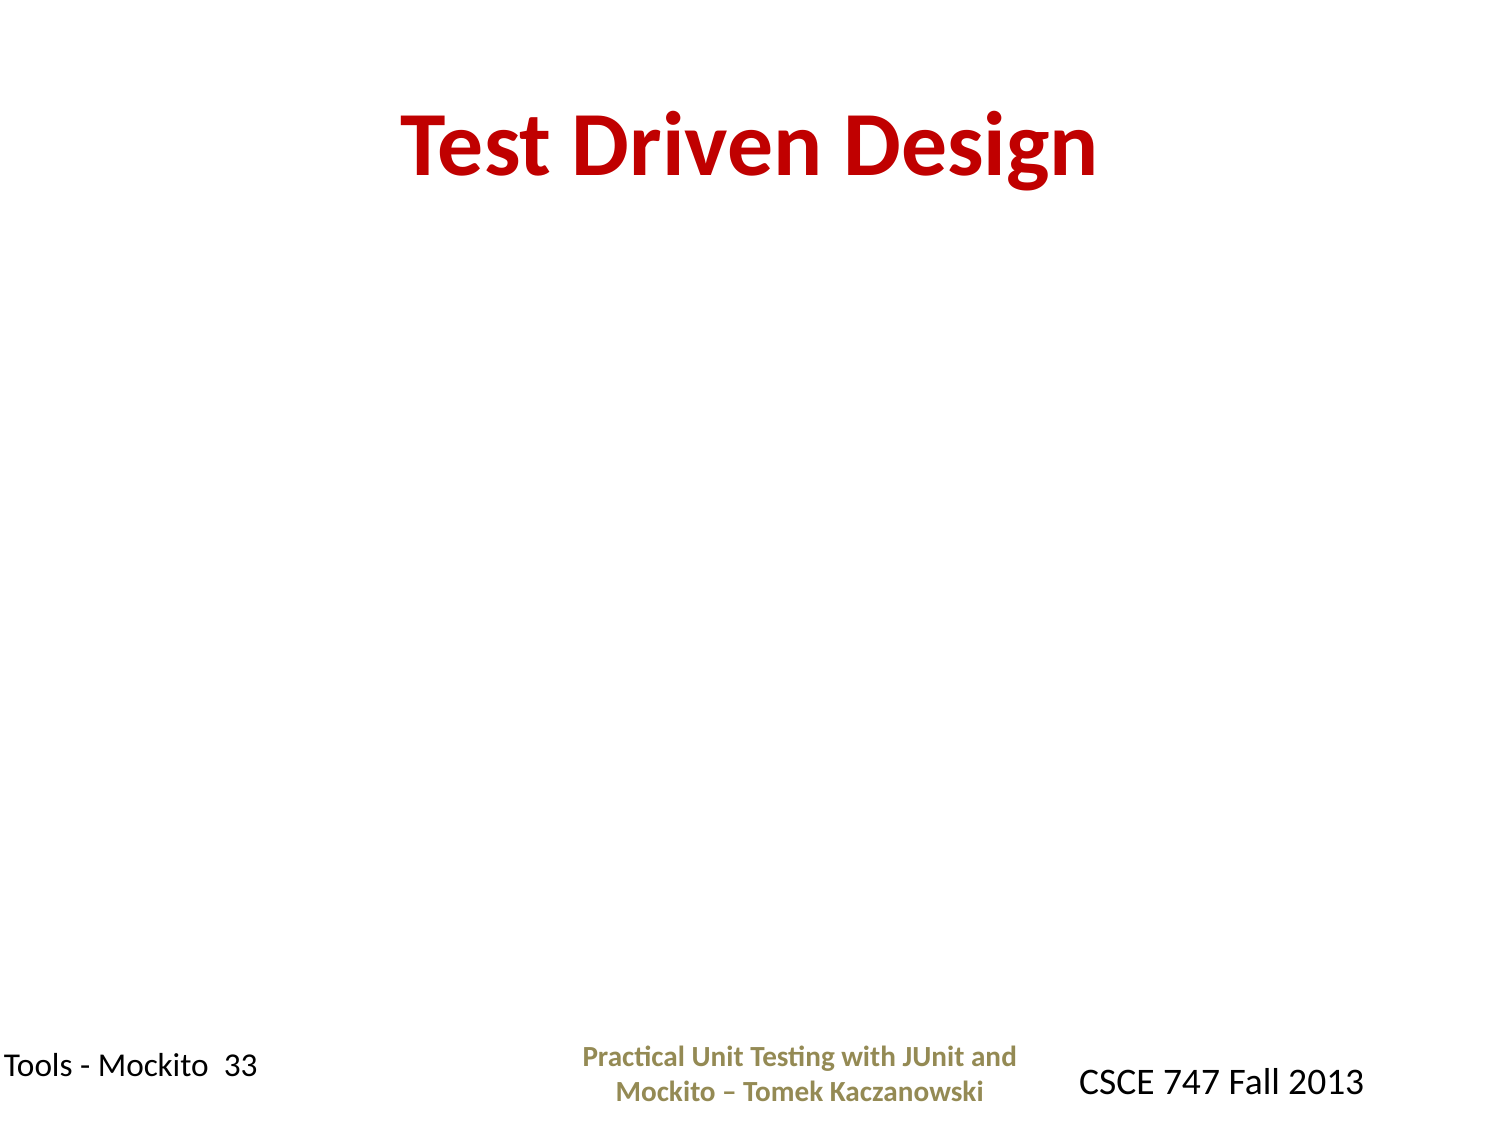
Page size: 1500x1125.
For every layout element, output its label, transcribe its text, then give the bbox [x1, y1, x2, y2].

title Test Driven Design [75, 45, 1425, 233]
footer Practical Unit Testing with JUnit and Mockito – Tomek Kaczanowski [562, 1042, 1038, 1103]
